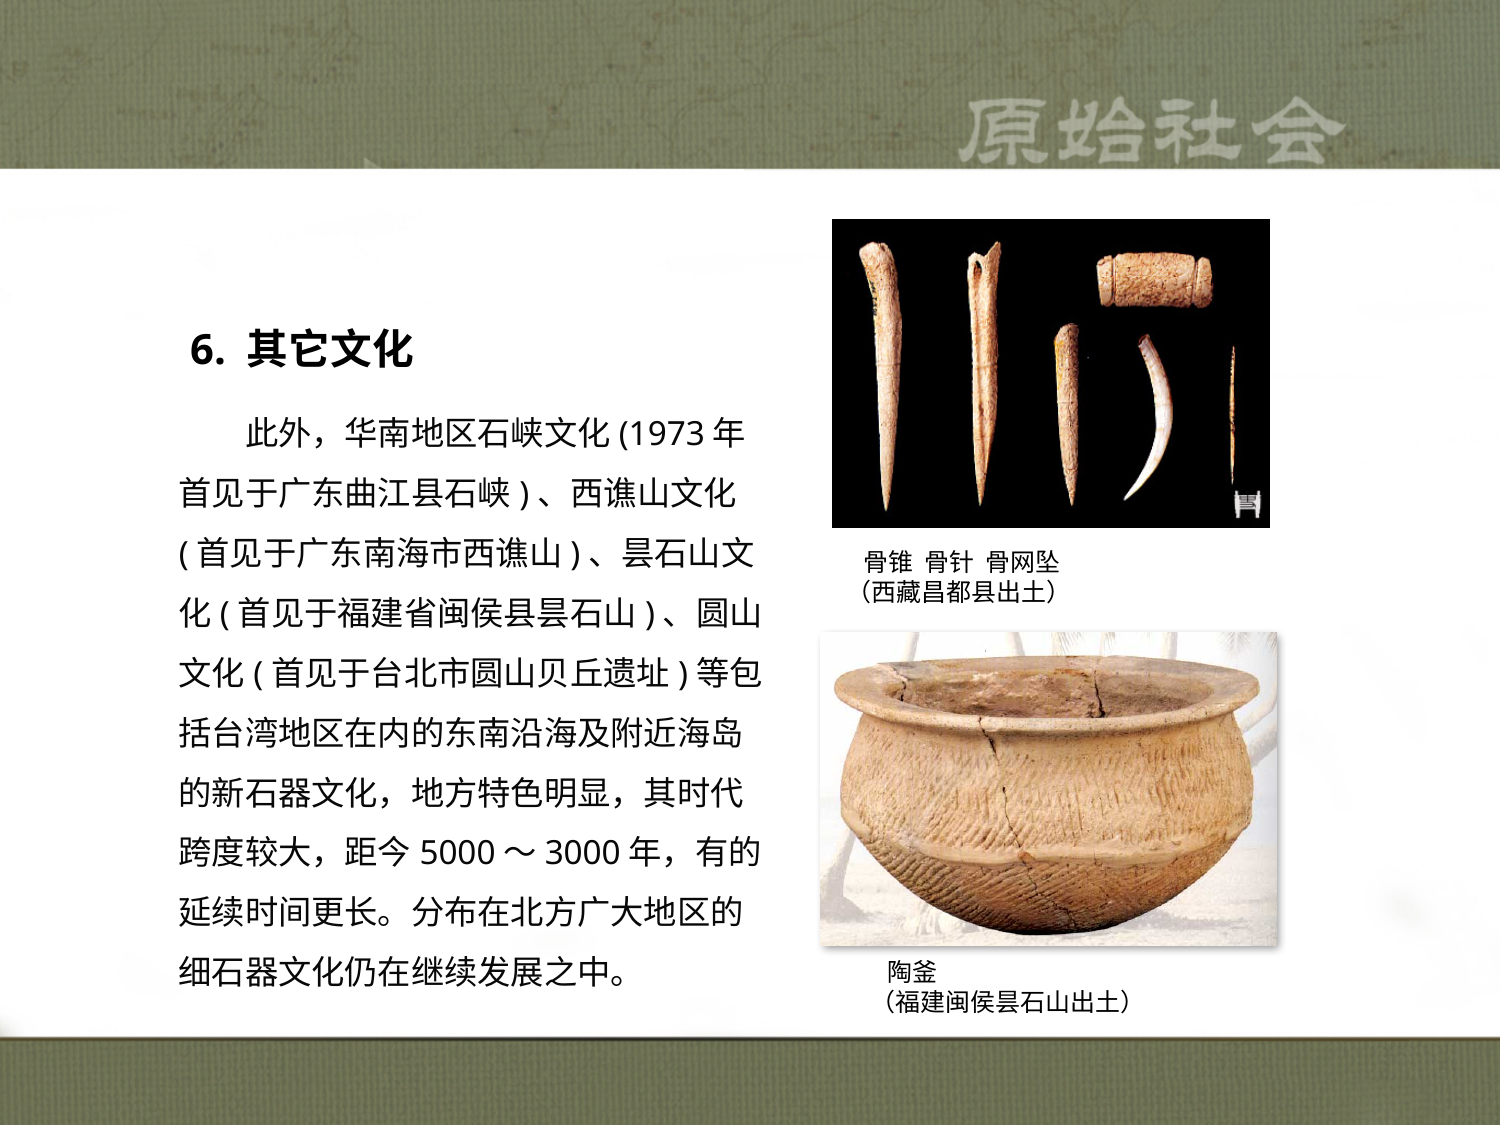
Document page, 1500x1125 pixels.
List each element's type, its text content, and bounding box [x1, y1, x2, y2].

text_box 陶釜 （福建闽侯昙石山出土） [855, 955, 1256, 1024]
text_box 骨锥 骨针 骨网坠 （西藏昌都县出土） [831, 538, 1254, 614]
text_box 此外，华南地区石峡文化(1973年首见于广东曲江县石峡)、西谯山文化(首见于广东南海市西谯山)、昙石山文化(首见于福建省闽侯县昙石山)、圆山文化(首见于台北市圆山贝丘遗址)等包括台湾地区在内的东南沿海及附近海岛的新石器文化，地方特色明显，其时代跨度较大，距今5000～3000年，有的延续时间更长。分布在北方广大地区的细石器文化仍在继续发展之中。 [164, 385, 786, 999]
picture [0, 0, 1500, 1125]
text_box 6. 其它文化 [175, 290, 429, 381]
